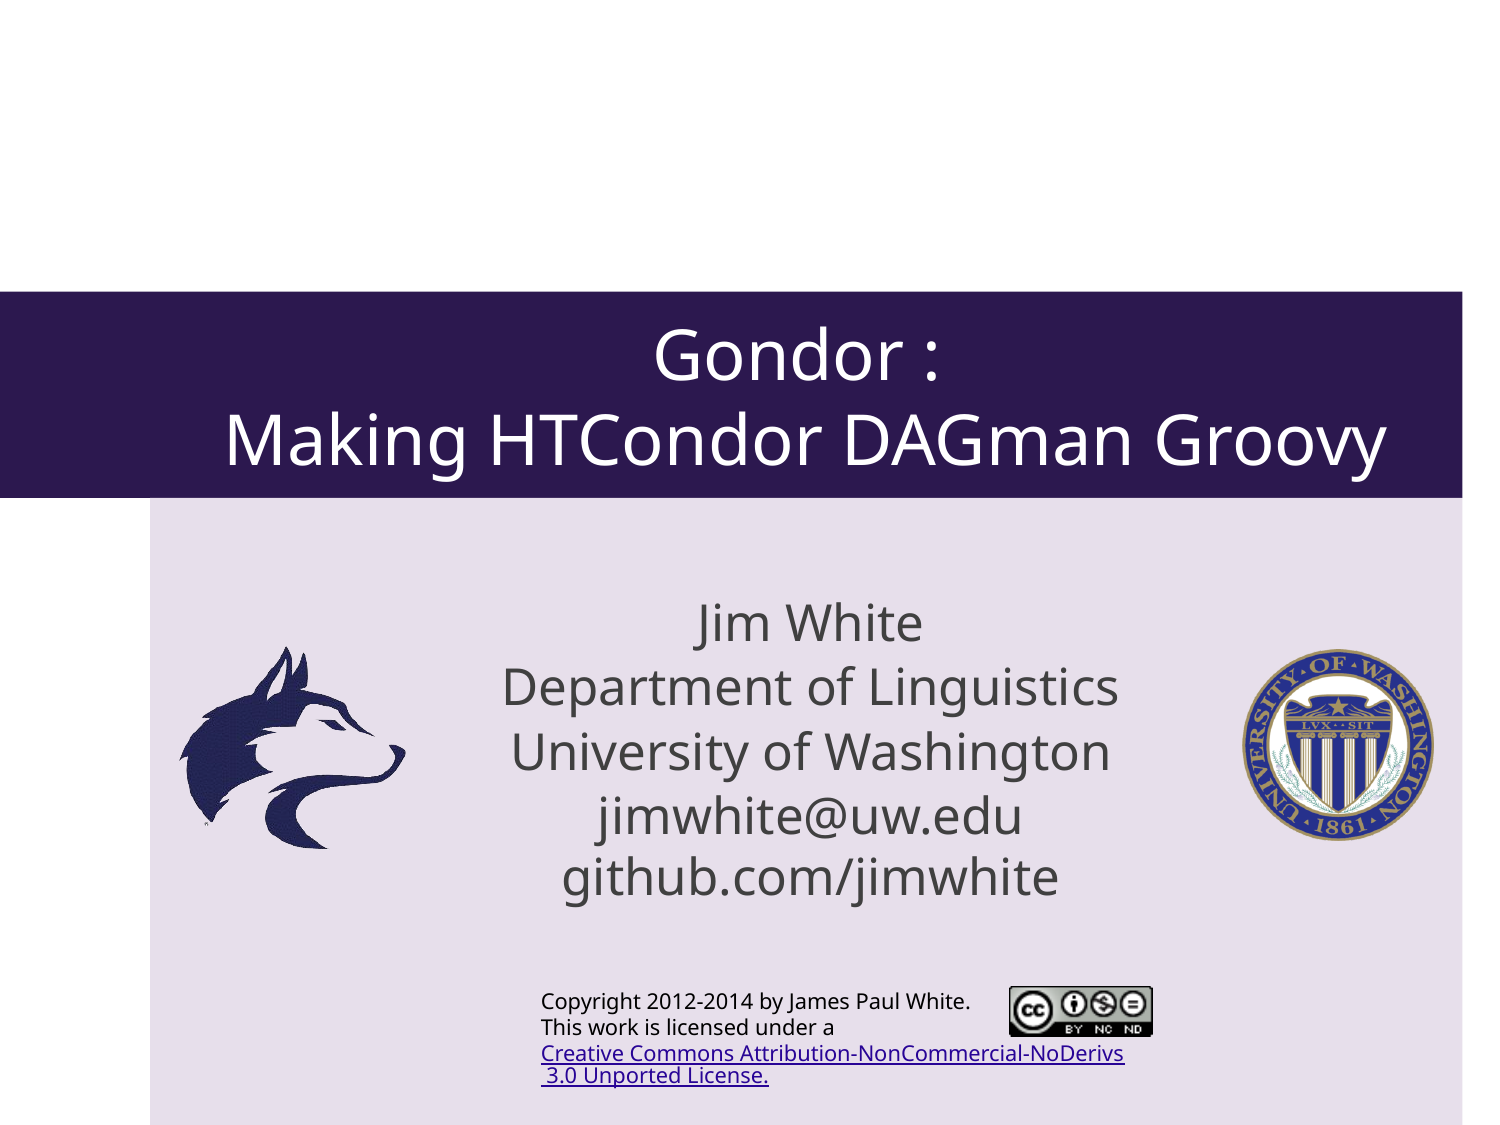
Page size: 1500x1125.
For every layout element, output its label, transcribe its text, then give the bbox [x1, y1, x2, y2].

picture [177, 629, 409, 861]
text_box Jim White Department of Linguistics University of Washington jimwhite@uw.edu github.com/jimwhite [209, 582, 1414, 916]
subtitle [150, 497, 1463, 1125]
picture [1241, 648, 1435, 842]
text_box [525, 979, 1153, 1102]
title Gondor : Making HTCondor DAGman Groovy [0, 291, 1463, 498]
